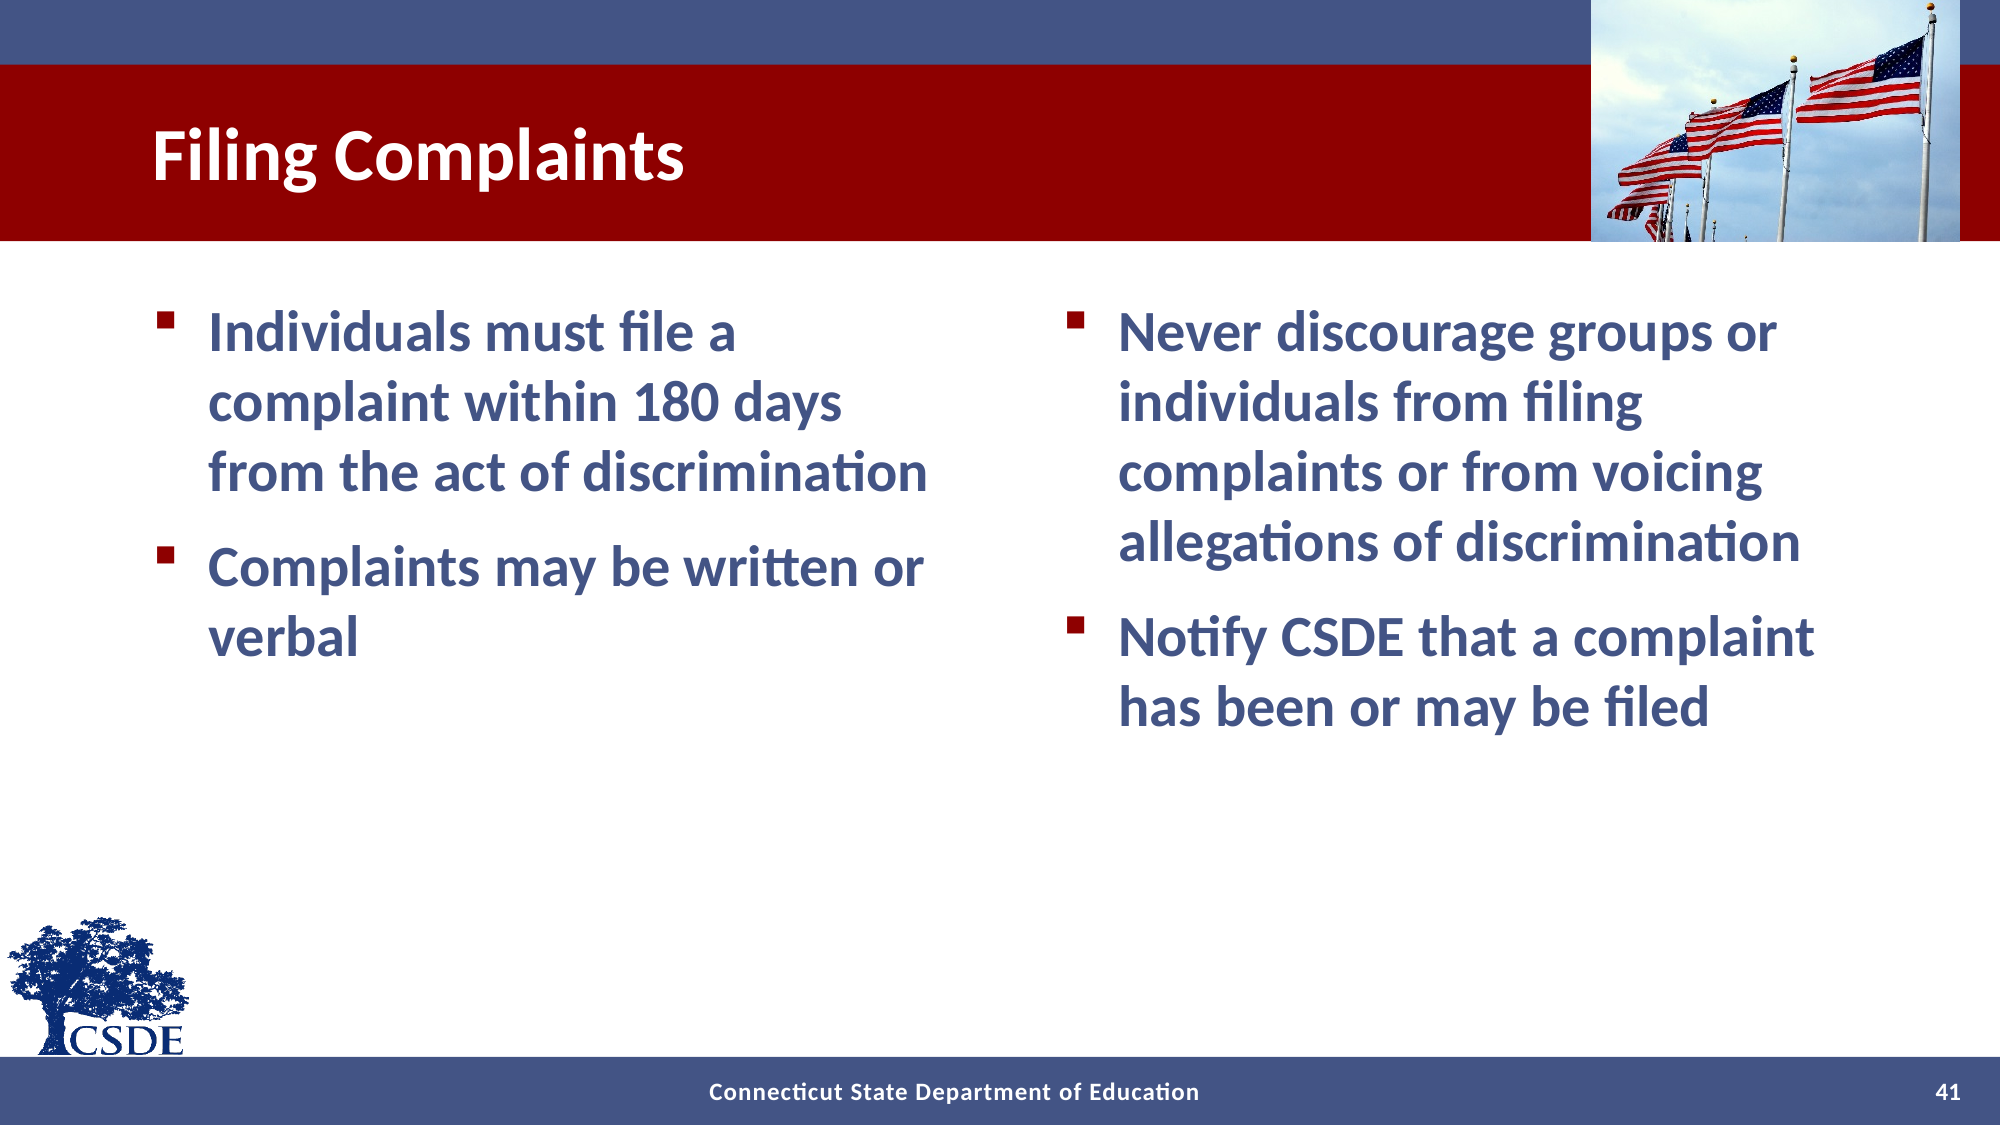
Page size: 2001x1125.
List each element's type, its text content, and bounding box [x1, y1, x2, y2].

picture [1591, 0, 1960, 242]
title Filing Complaints [137, 59, 1863, 242]
list Never discourage groups or individuals from filing complaints or from voicing allegations of discrimination Notify CSDE that a complaint has been or may be filed [1047, 285, 1898, 1000]
footer Connecticut State Department of Education [233, 1070, 1677, 1125]
slide_number 41 [1817, 1060, 1977, 1121]
list Individuals must file a complaint within 180 days from the act of discrimination Complaints may be written or verbal [137, 285, 988, 1000]
picture [7, 917, 189, 1055]
